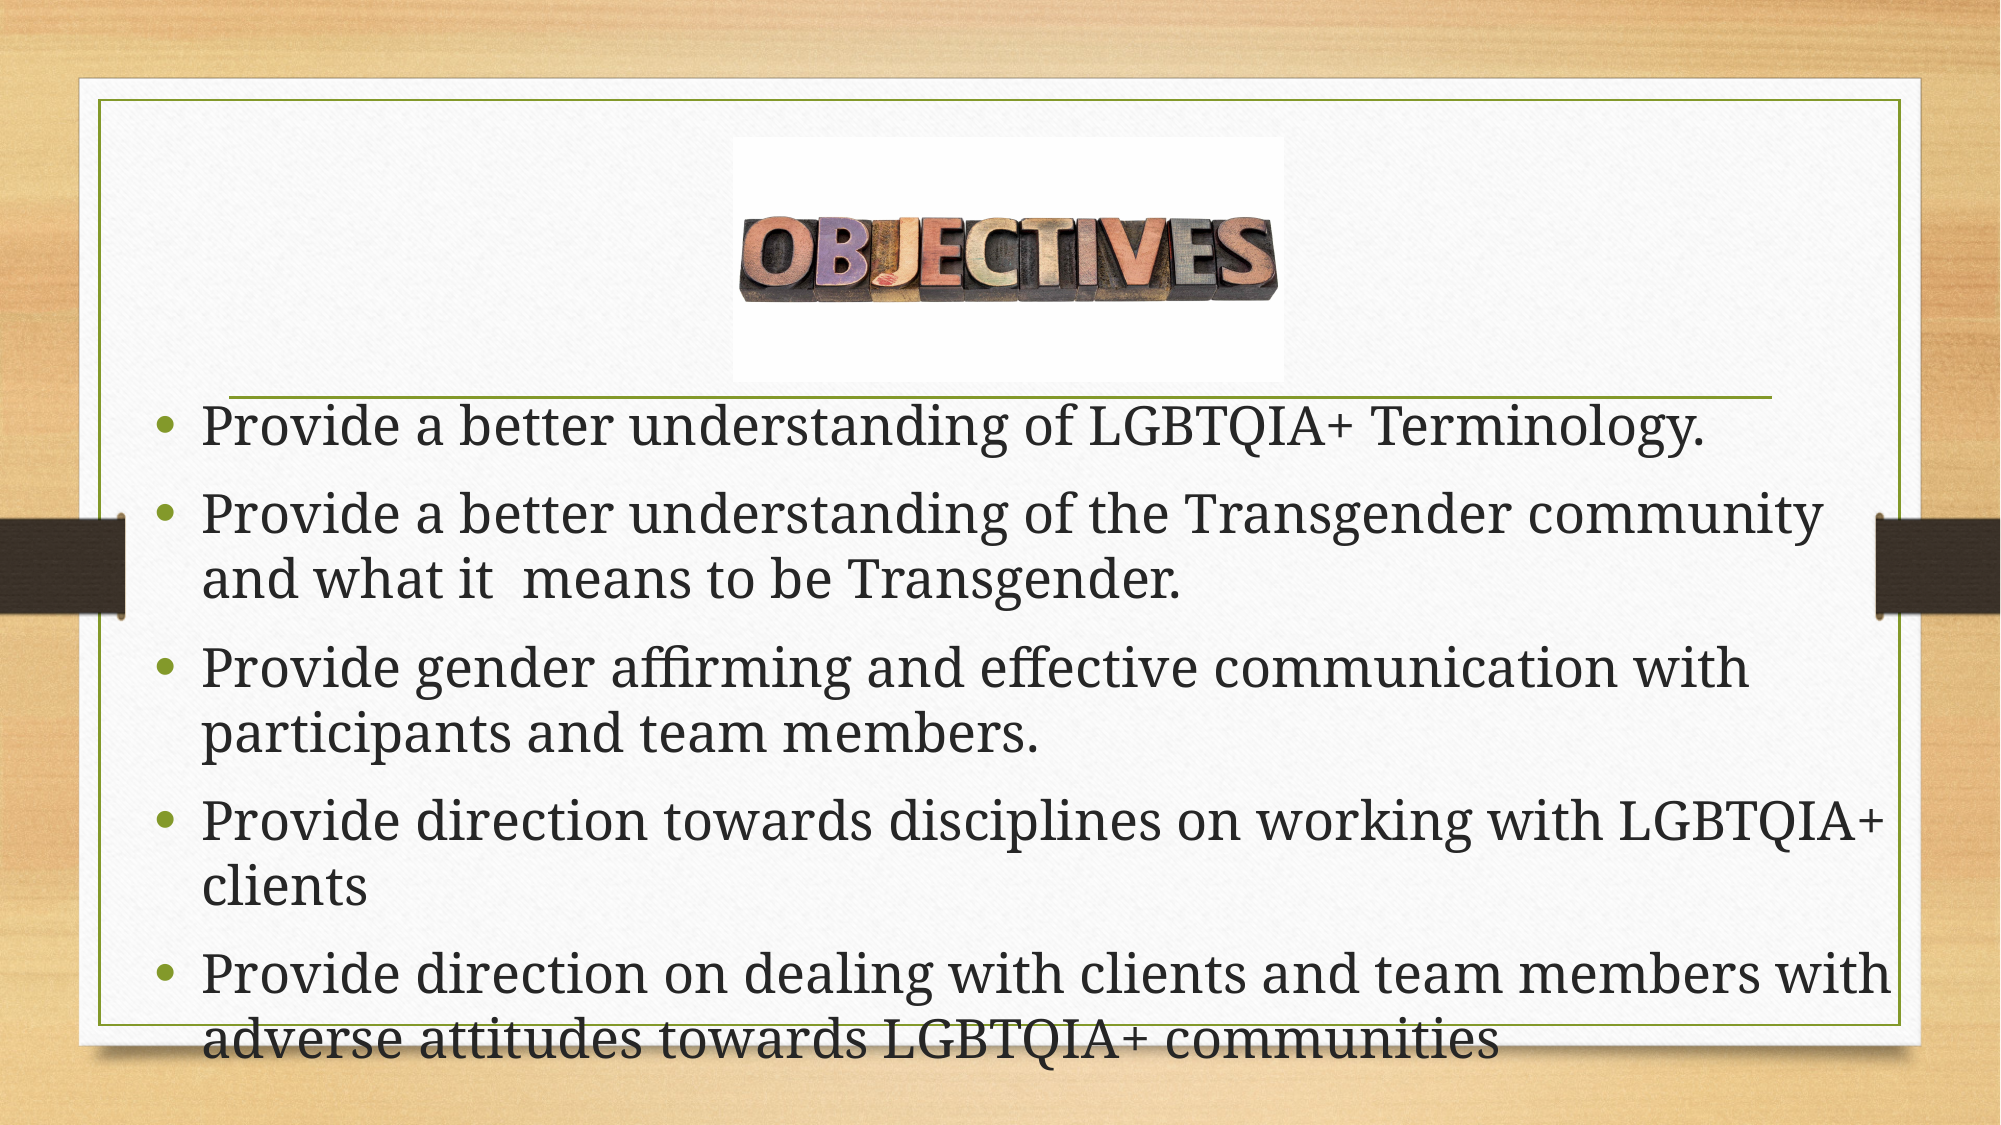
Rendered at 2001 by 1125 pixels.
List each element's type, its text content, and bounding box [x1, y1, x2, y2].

picture [0, 0, 2001, 1125]
list Provide a better understanding of LGBTQIA+ Terminology. Provide a better understanding of the Transgender community and what it means to be Transgender. Provide gender affirming and effective communication with participants and team members. Provide direction towards disciplines on working with LGBTQIA+ clients Provide direction on dealing with clients and team members with adverse attitudes towards LGBTQIA+ communities [139, 384, 1929, 1021]
